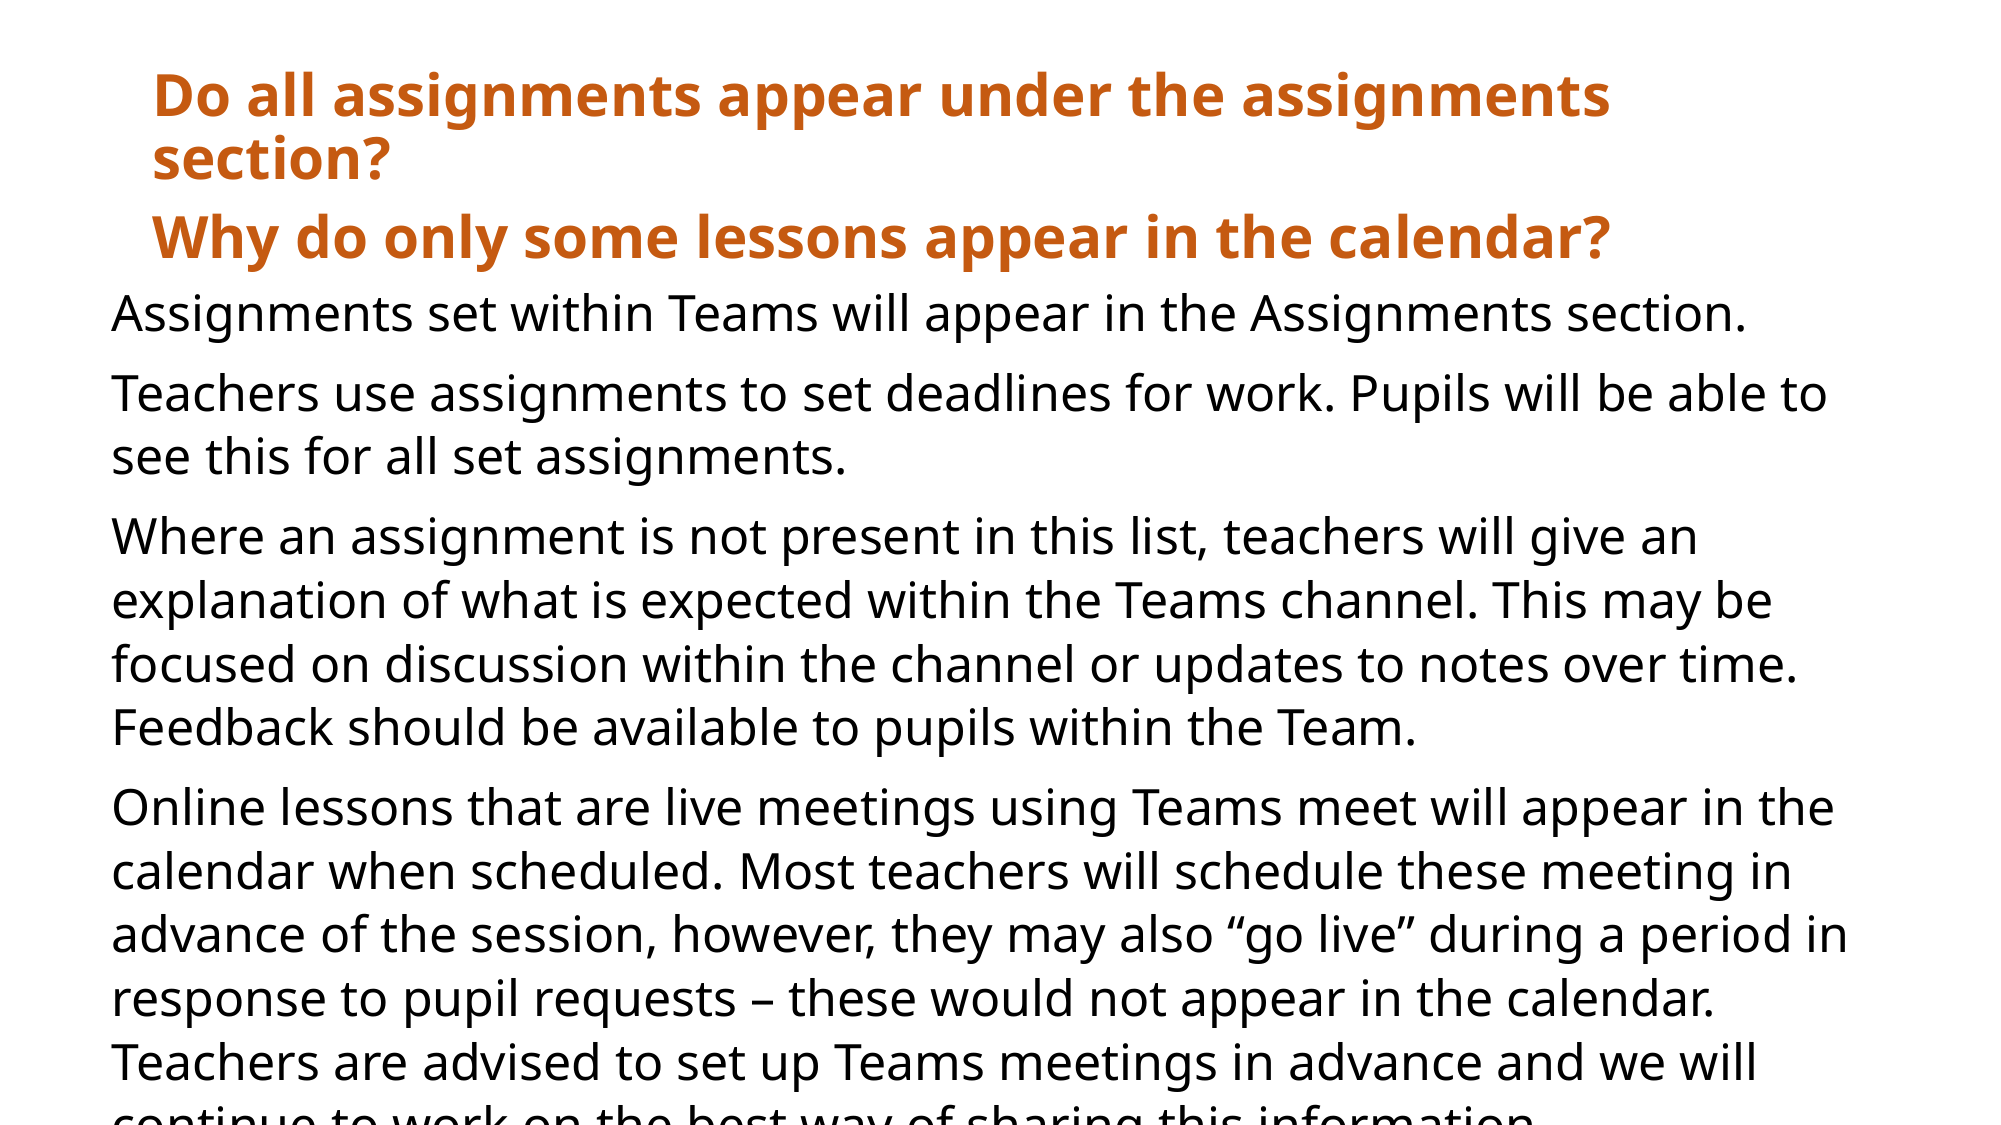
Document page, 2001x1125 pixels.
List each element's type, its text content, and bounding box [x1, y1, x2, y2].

text_box Assignments set within Teams will appear in the Assignments section. Teachers use assignments to set deadlines for work. Pupils will be able to see this for all set assignments. Where an assignment is not present in this list, teachers will give an explanation of what is expected within the Teams channel. This may be focused on discussion within the channel or updates to notes over time. Feedback should be available to pupils within the Team. Online lessons that are live meetings using Teams meet will appear in the calendar when scheduled. Most teachers will schedule these meeting in advance of the session, however, they may also “go live” during a period in response to pupil requests – these would not appear in the calendar. Teachers are advised to set up Teams meetings in advance and we will continue to work on the best way of sharing this information. [97, 270, 1903, 1125]
title Do all assignments appear under the assignments section? Why do only some lessons appear in the calendar? [137, 58, 1863, 270]
